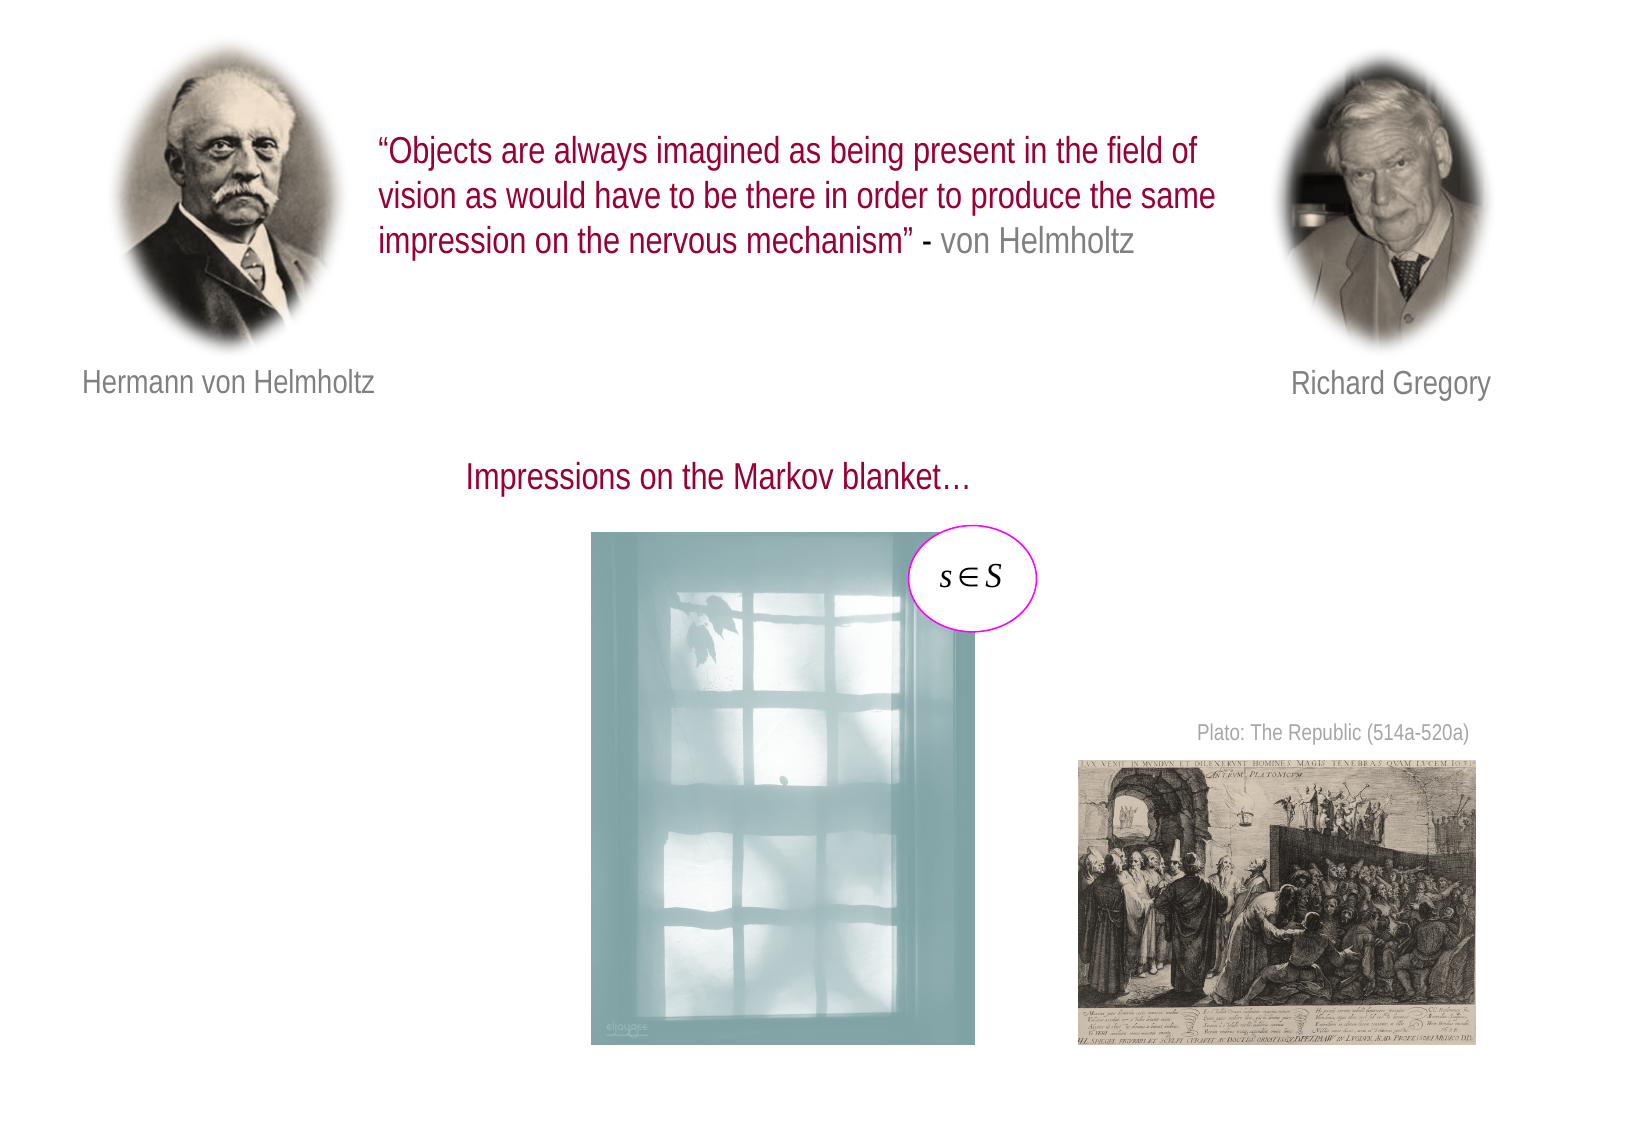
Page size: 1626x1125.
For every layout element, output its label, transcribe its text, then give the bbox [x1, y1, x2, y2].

picture [590, 532, 976, 1045]
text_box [1077, 709, 1486, 1046]
text_box “Objects are always imagined as being present in the field of vision as would have to be there in order to produce the same impression on the nervous mechanism” - von Helmholtz [363, 118, 1238, 269]
picture [103, 30, 352, 362]
text_box Hermann von Helmholtz [67, 353, 398, 408]
picture [1266, 42, 1498, 362]
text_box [908, 525, 1037, 633]
text_box Impressions on the Markov blanket… [450, 444, 1175, 505]
text_box Richard Gregory [1237, 354, 1545, 409]
